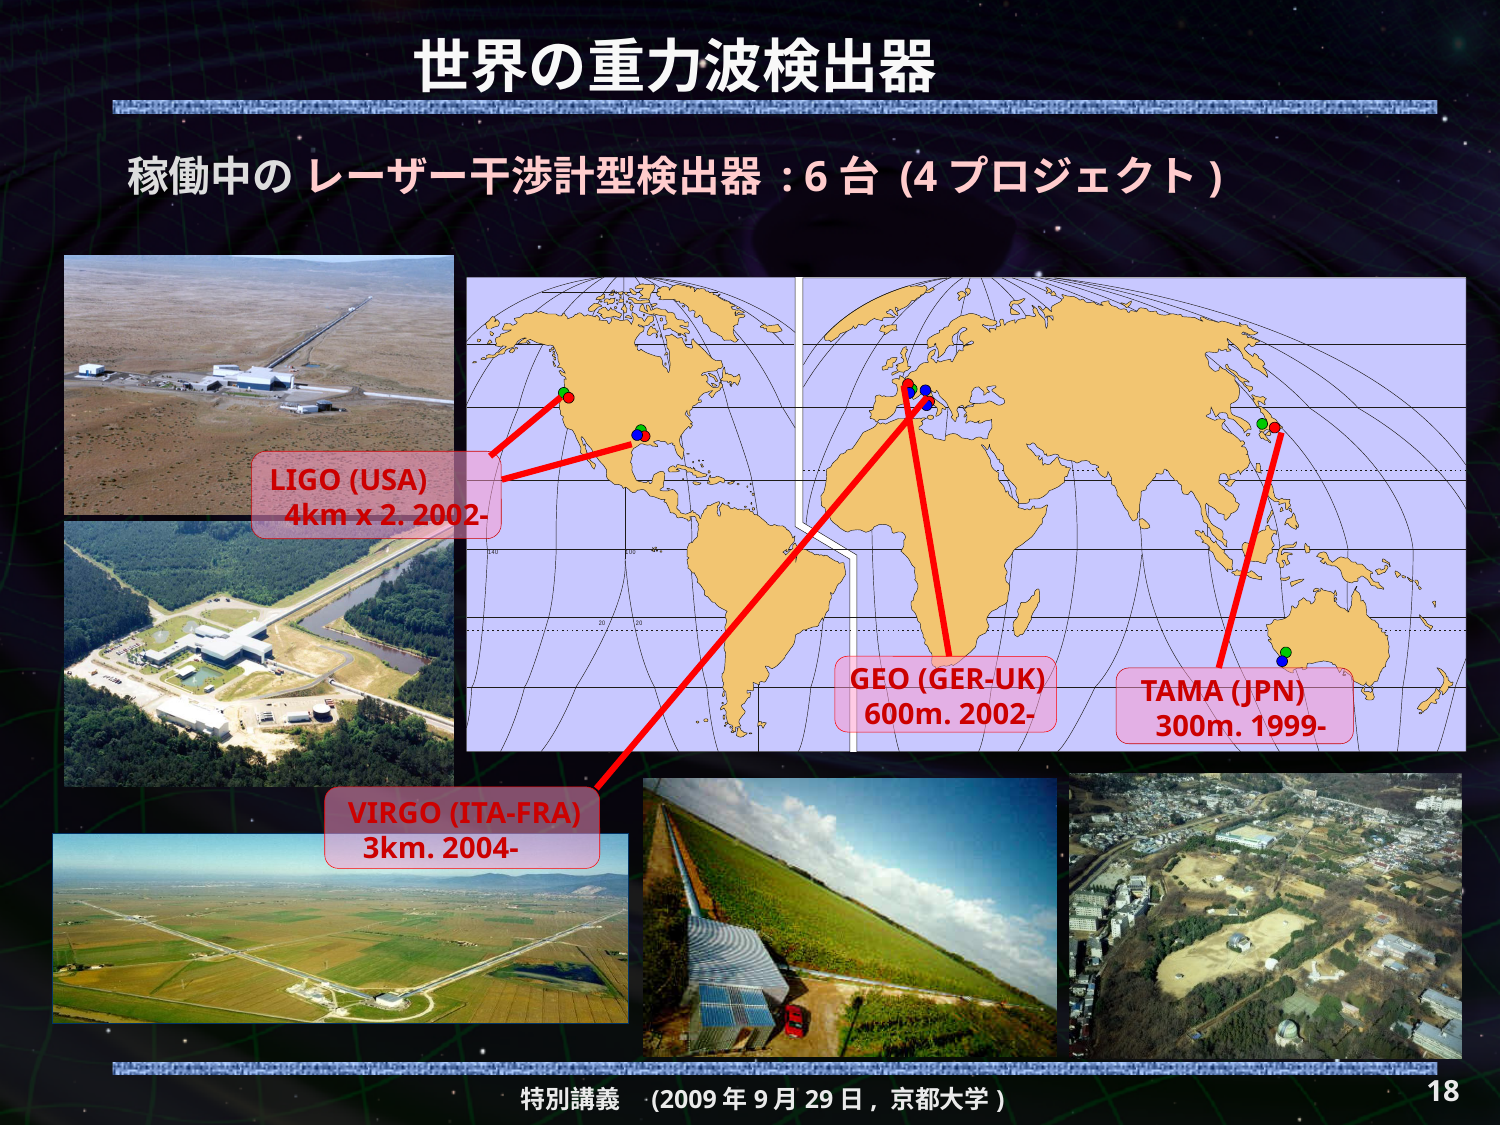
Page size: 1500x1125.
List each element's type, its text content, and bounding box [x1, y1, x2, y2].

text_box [643, 777, 1058, 1059]
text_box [64, 255, 455, 517]
text_box VIRGO (ITA-FRA) 3km. 2004- [333, 786, 597, 832]
text_box 稼働中の レーザー干渉計型検出器 : 6台 (4プロジェクト) [112, 137, 1429, 207]
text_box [1068, 773, 1462, 1059]
title 世界の重力波検出器 [137, 0, 1226, 114]
footer 特別講義 (2009年9月29日, 京都大学) [74, 1087, 1451, 1122]
picture [0, 0, 1500, 1125]
slide_number 18 [1362, 1082, 1476, 1121]
text_box [324, 795, 333, 832]
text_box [465, 276, 1467, 752]
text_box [64, 521, 455, 788]
